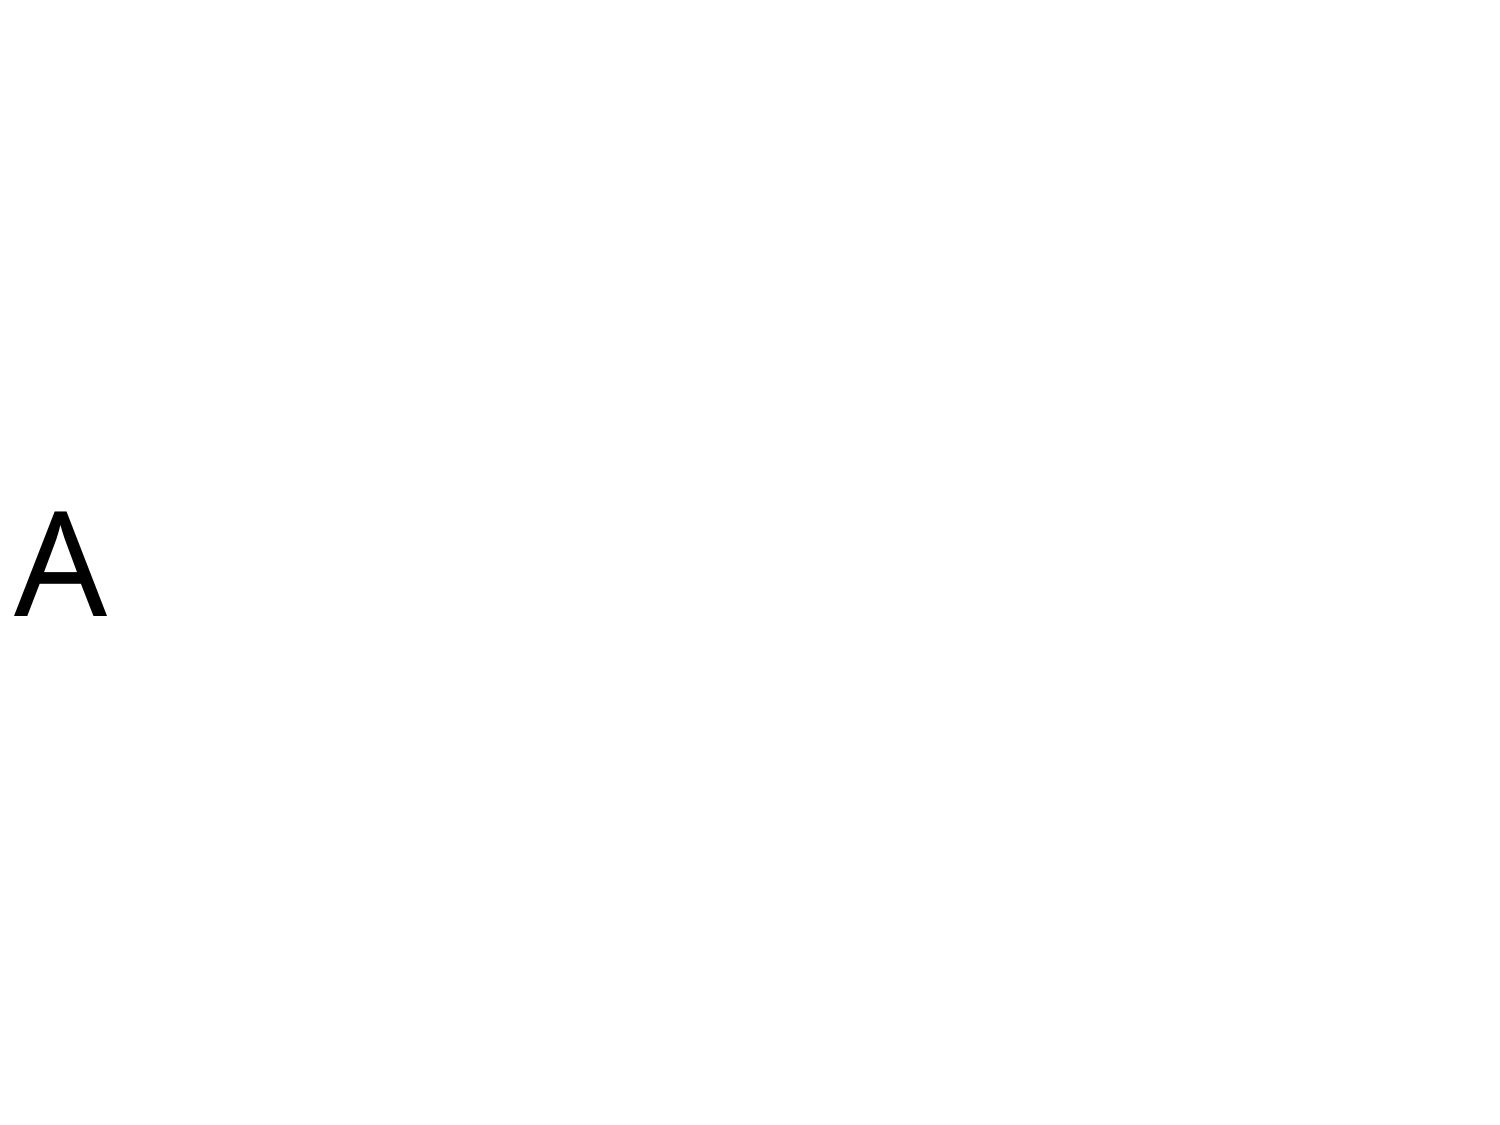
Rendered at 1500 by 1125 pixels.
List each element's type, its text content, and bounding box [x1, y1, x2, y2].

text_box A [0, 463, 1488, 654]
